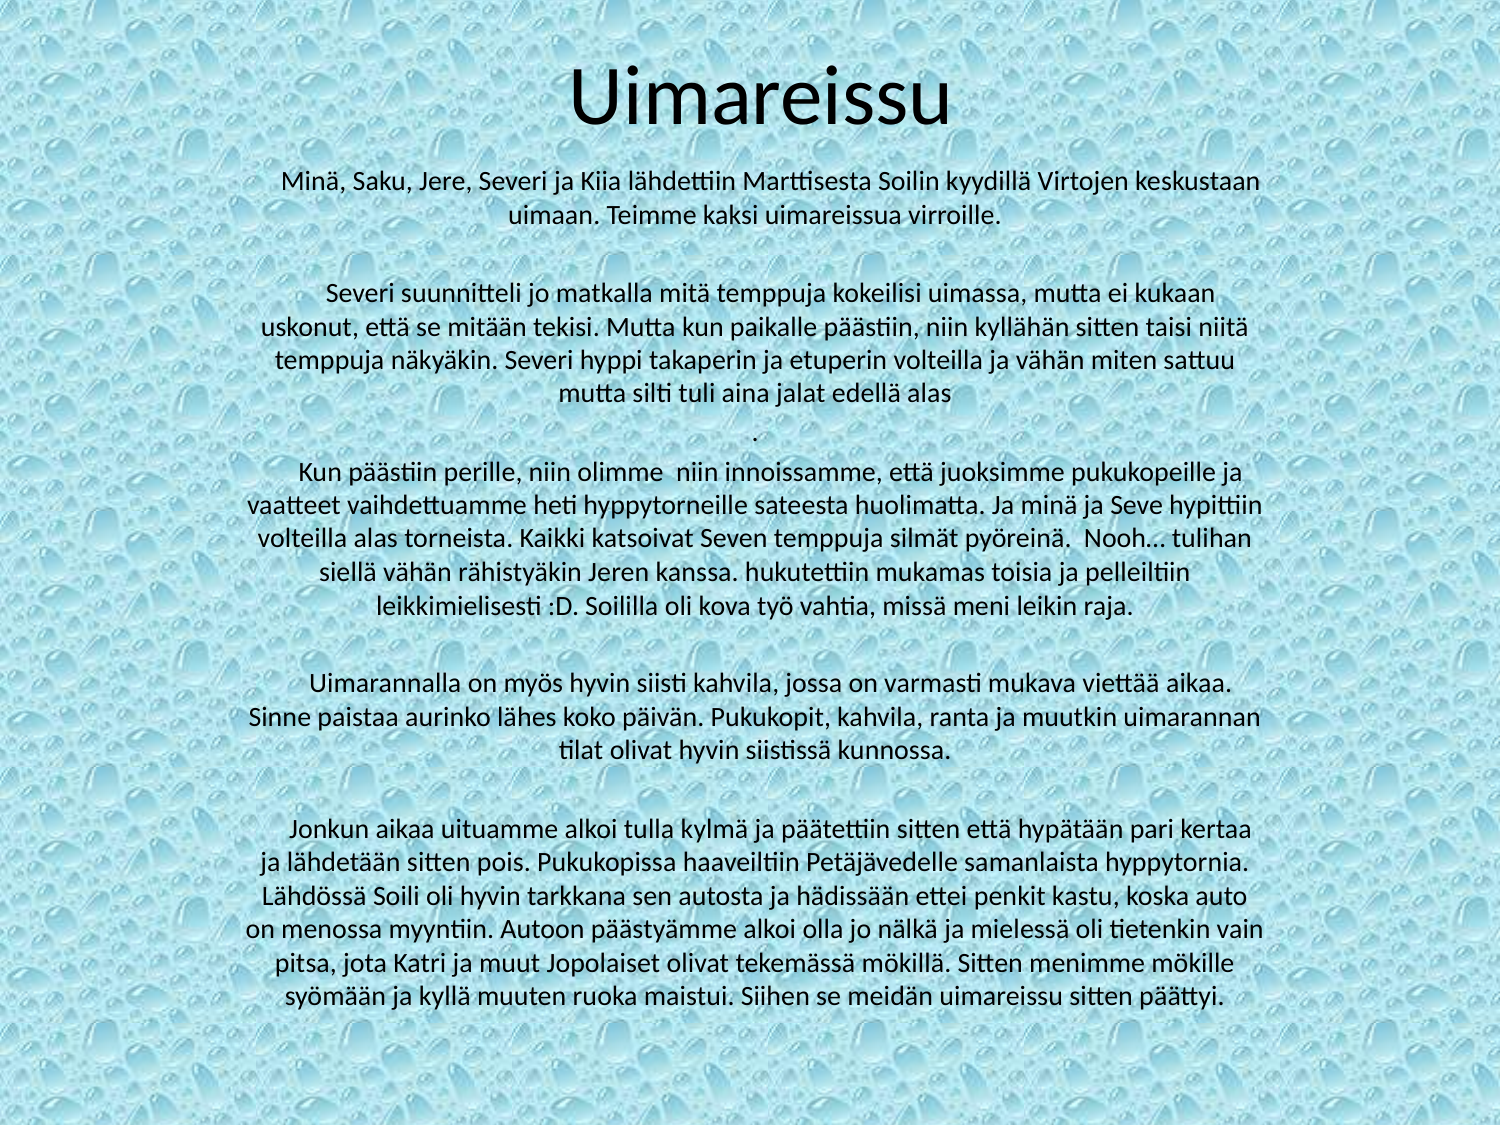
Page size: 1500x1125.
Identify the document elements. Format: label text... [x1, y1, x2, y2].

picture [0, 0, 1500, 1125]
subtitle Minä, Saku, Jere, Severi ja Kiia lähdettiin Marttisesta Soilin kyydillä Virtojen keskustaan uimaan. Teimme kaksi uimareissua virroille. Severi suunnitteli jo matkalla mitä temppuja kokeilisi uimassa, mutta ei kukaan uskonut, että se mitään tekisi. Mutta kun paikalle päästiin, niin kyllähän sitten taisi niitä temppuja näkyäkin. Severi hyppi takaperin ja etuperin volteilla ja vähän miten sattuu mutta silti tuli aina jalat edellä alas . Kun päästiin perille, niin olimme niin innoissamme, että juoksimme pukukopeille ja vaatteet vaihdettuamme heti hyppytorneille sateesta huolimatta. Ja minä ja Seve hypittiin volteilla alas torneista. Kaikki katsoivat Seven temppuja silmät pyöreinä. Nooh… tulihan siellä vähän rähistyäkin Jeren kanssa. hukutettiin mukamas toisia ja pelleiltiin leikkimielisesti :D. Soililla oli kova työ vahtia, missä meni leikin raja. Uimarannalla on myös hyvin siisti kahvila, jossa on varmasti mukava viettää aikaa. Sinne paistaa aurinko lähes koko päivän. Pukukopit, kahvila, ranta ja muutkin uimarannan tilat olivat hyvin siistissä kunnossa. Jonkun aikaa uituamme alkoi tulla kylmä ja päätettiin sitten että hypätään pari kertaa ja lähdetään sitten pois. Pukukopissa haaveiltiin Petäjävedelle samanlaista hyppytornia. Lähdössä Soili oli hyvin tarkkana sen autosta ja hädissään ettei penkit kastu, koska auto on menossa myyntiin. Autoon päästyämme alkoi olla jo nälkä ja mielessä oli tietenkin vain pitsa, jota Katri ja muut Jopolaiset olivat tekemässä mökillä. Sitten menimme mökille syömään ja kyllä muuten ruoka maistui. Siihen se meidän uimareissu sitten päättyi. [230, 113, 1281, 1094]
title Uimareissu [123, 30, 1399, 149]
